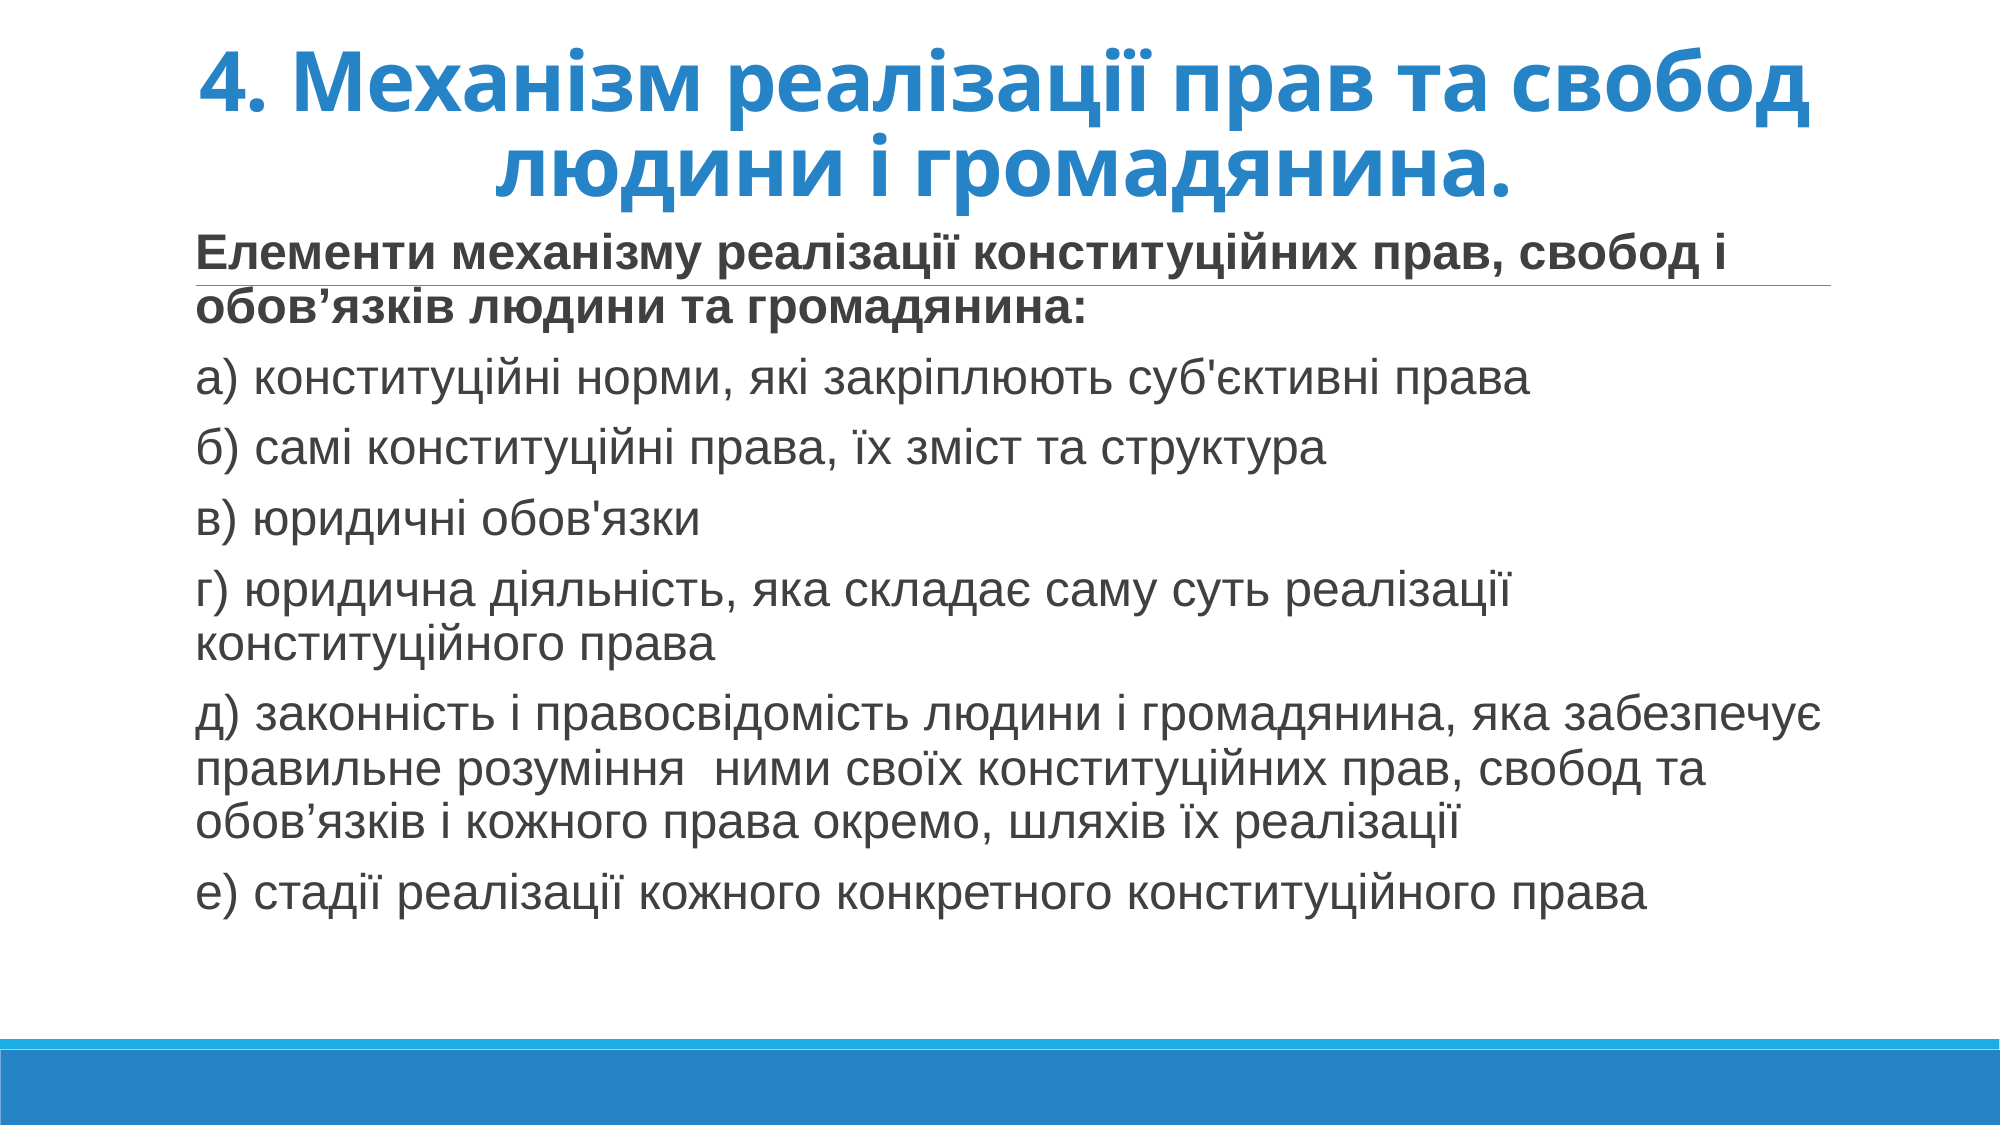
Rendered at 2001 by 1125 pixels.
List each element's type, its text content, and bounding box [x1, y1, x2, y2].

list Елементи механізму реалізації конституційних прав, свобод і обов’язків людини та громадянина: а) конституційні норми, які закріплюють суб'єктивні права б) самі конституційні права, їх зміст та структура в) юридичні обов'язки г) юридична діяльність, яка складає саму суть реалізації конституційного права д) законність і правосвідомість людини і громадянина, яка забезпечує правильне розуміння ними своїх конституційних прав, свобод та обов’язків і кожного права окремо, шляхів їх реалізації е) стадії реалізації кожного конкретного конституційного права [180, 218, 1830, 963]
title 4. Механізм реалізації прав та свобод людини і громадянина. [180, 34, 1830, 218]
